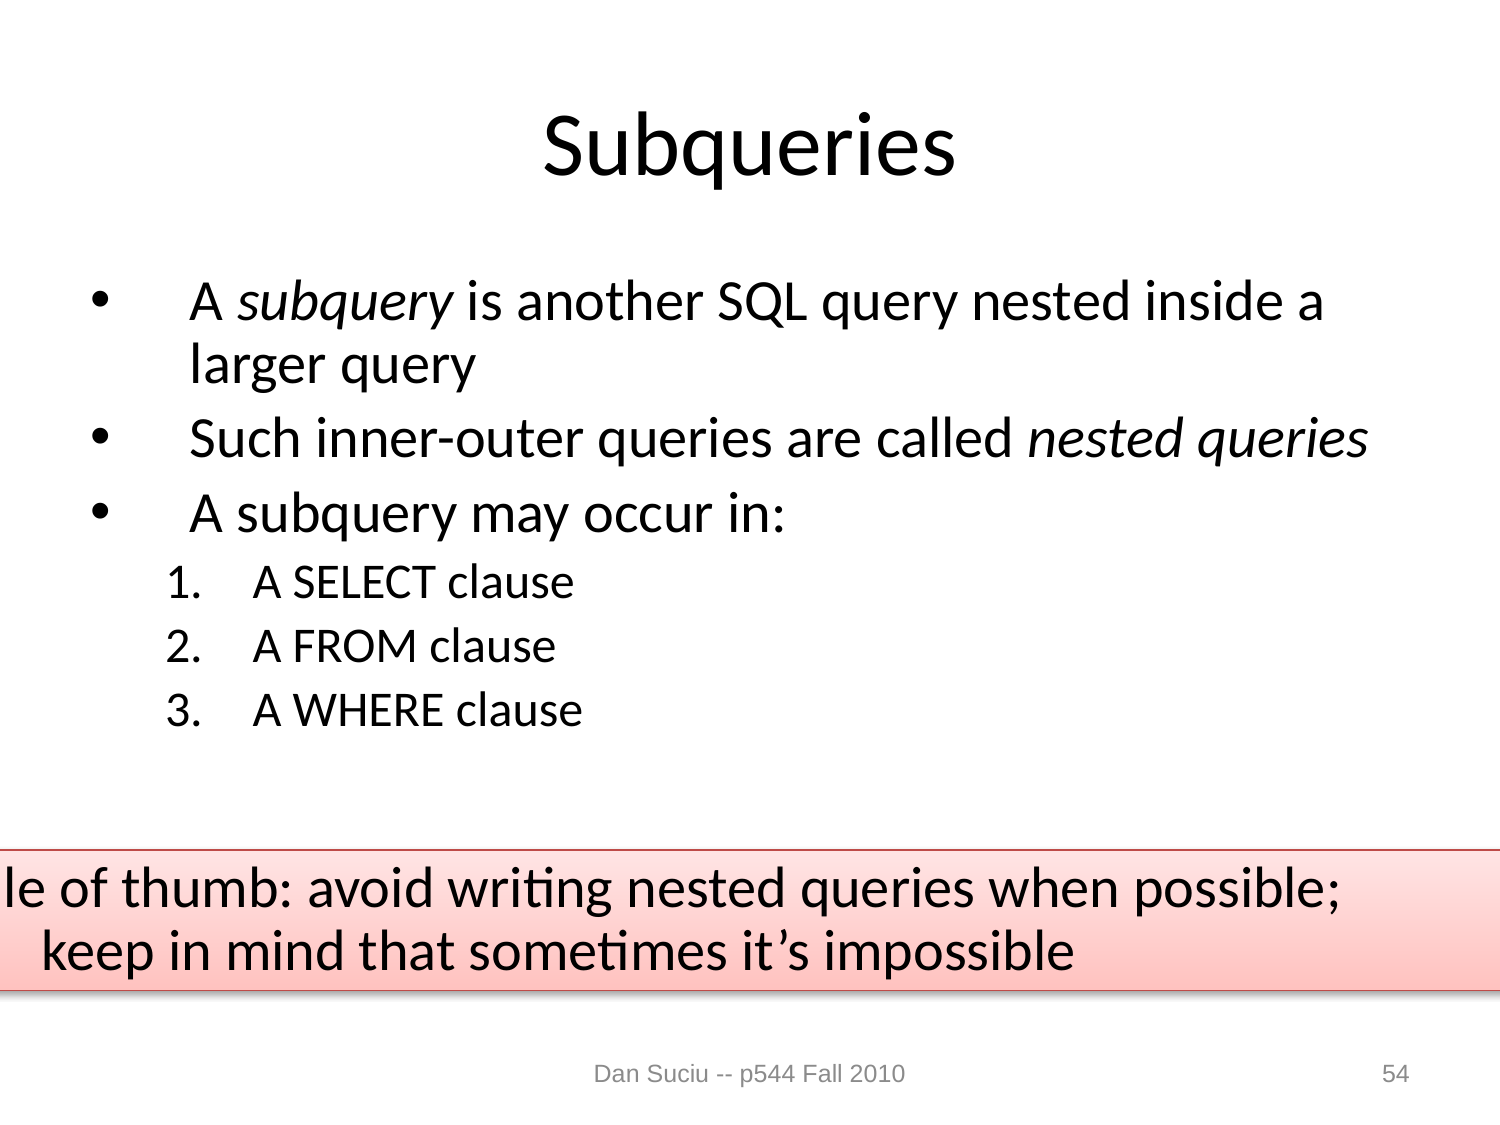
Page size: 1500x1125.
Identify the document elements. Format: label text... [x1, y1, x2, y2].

list A subquery is another SQL query nested inside a larger query Such inner-outer queries are called nested queries A subquery may occur in: A SELECT clause A FROM clause A WHERE clause [75, 262, 1425, 847]
footer Dan Suciu -- p544 Fall 2010 [512, 1042, 988, 1103]
title Subqueries [75, 45, 1425, 233]
text_box Rule of thumb: avoid writing nested queries when possible; keep in mind that sometimes it’s impossible [0, 849, 1500, 991]
slide_number 54 [1074, 1042, 1425, 1103]
